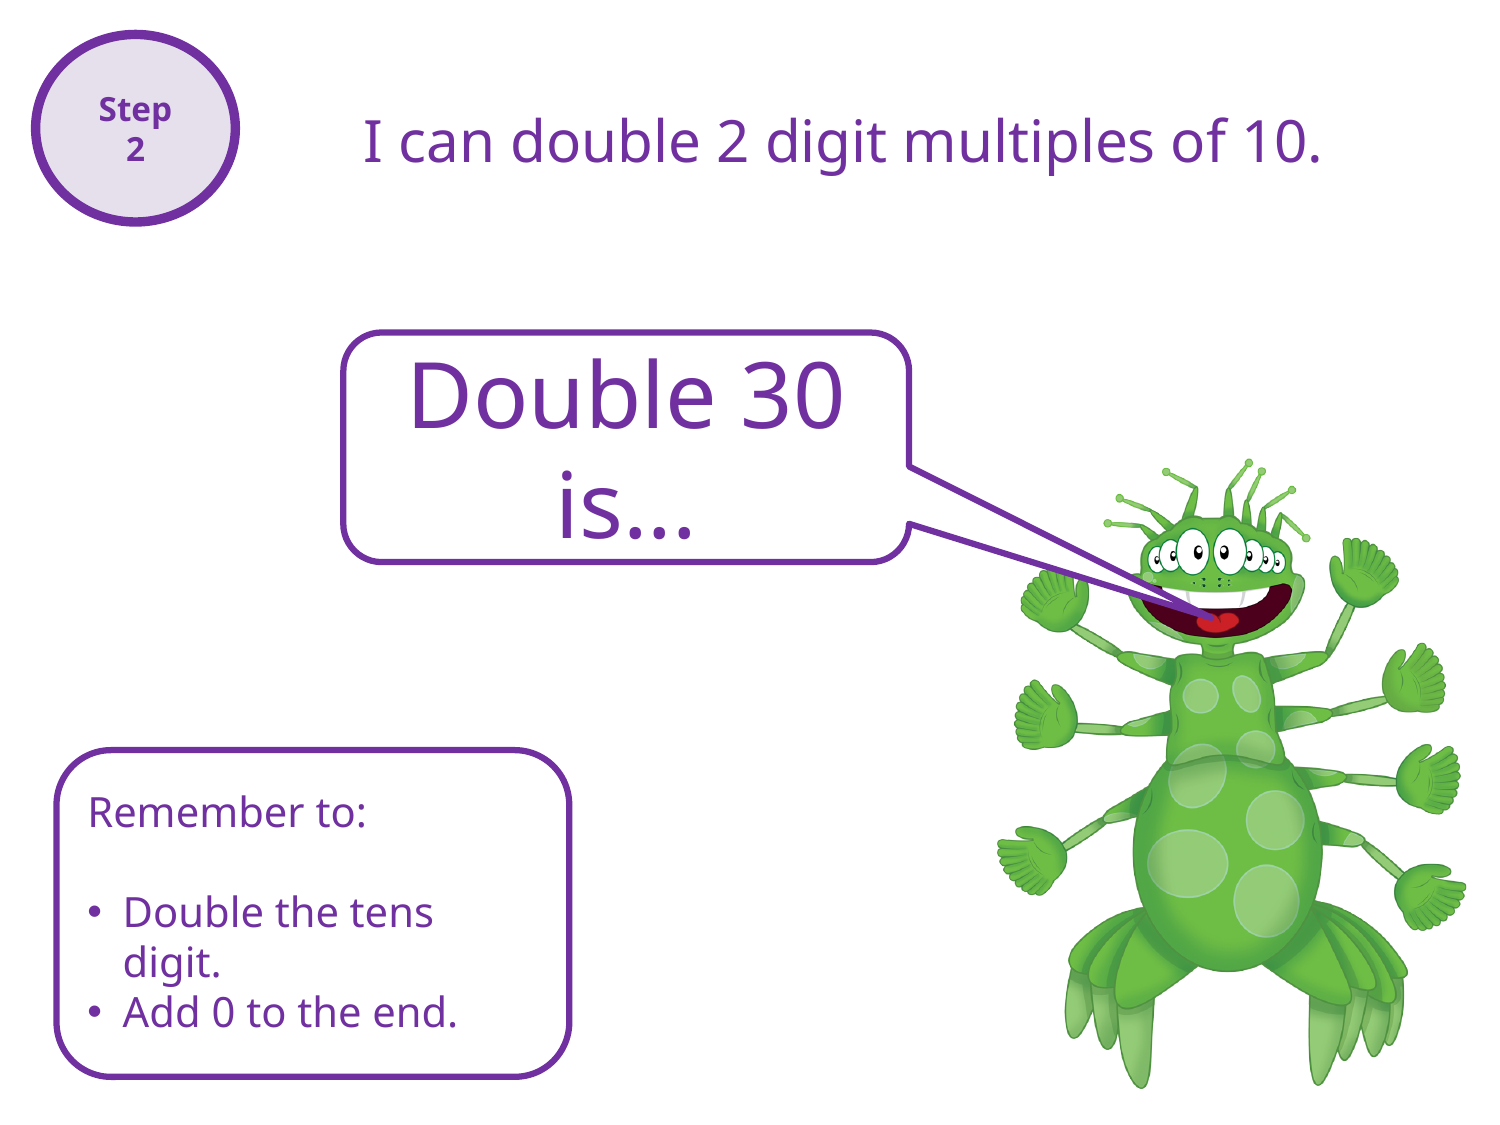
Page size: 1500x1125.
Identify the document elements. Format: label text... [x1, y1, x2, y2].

text_box Step 2 [33, 51, 74, 205]
title I can double 2 digit multiples of 10. [74, 44, 1476, 233]
text_box Double 30 is... [341, 330, 983, 565]
text_box Step 2 [86, 32, 185, 44]
picture [988, 436, 1476, 1125]
text_box Remember to: Double the tens digit. Add 0 to the end. [54, 748, 572, 1079]
list [149, 262, 1183, 442]
